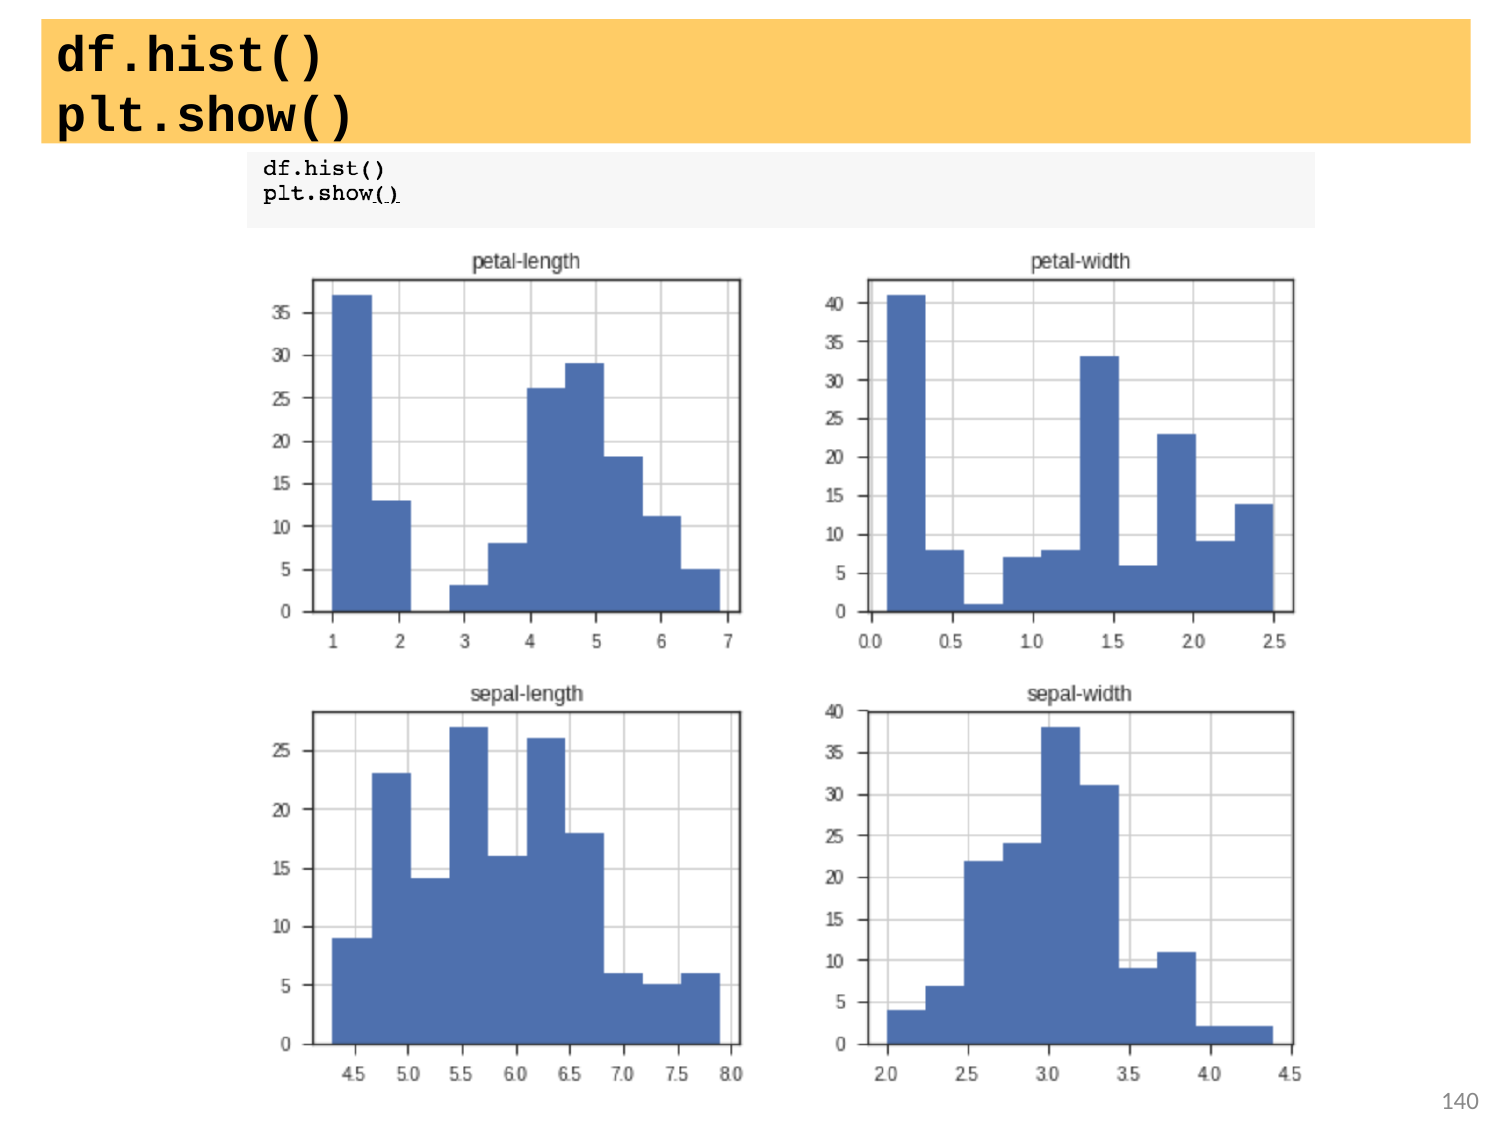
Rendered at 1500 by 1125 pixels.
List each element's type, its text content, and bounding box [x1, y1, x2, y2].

slide_number 140 [1144, 1069, 1495, 1125]
text_box df.hist() plt.show() [41, 19, 1471, 144]
picture [247, 152, 1315, 1103]
